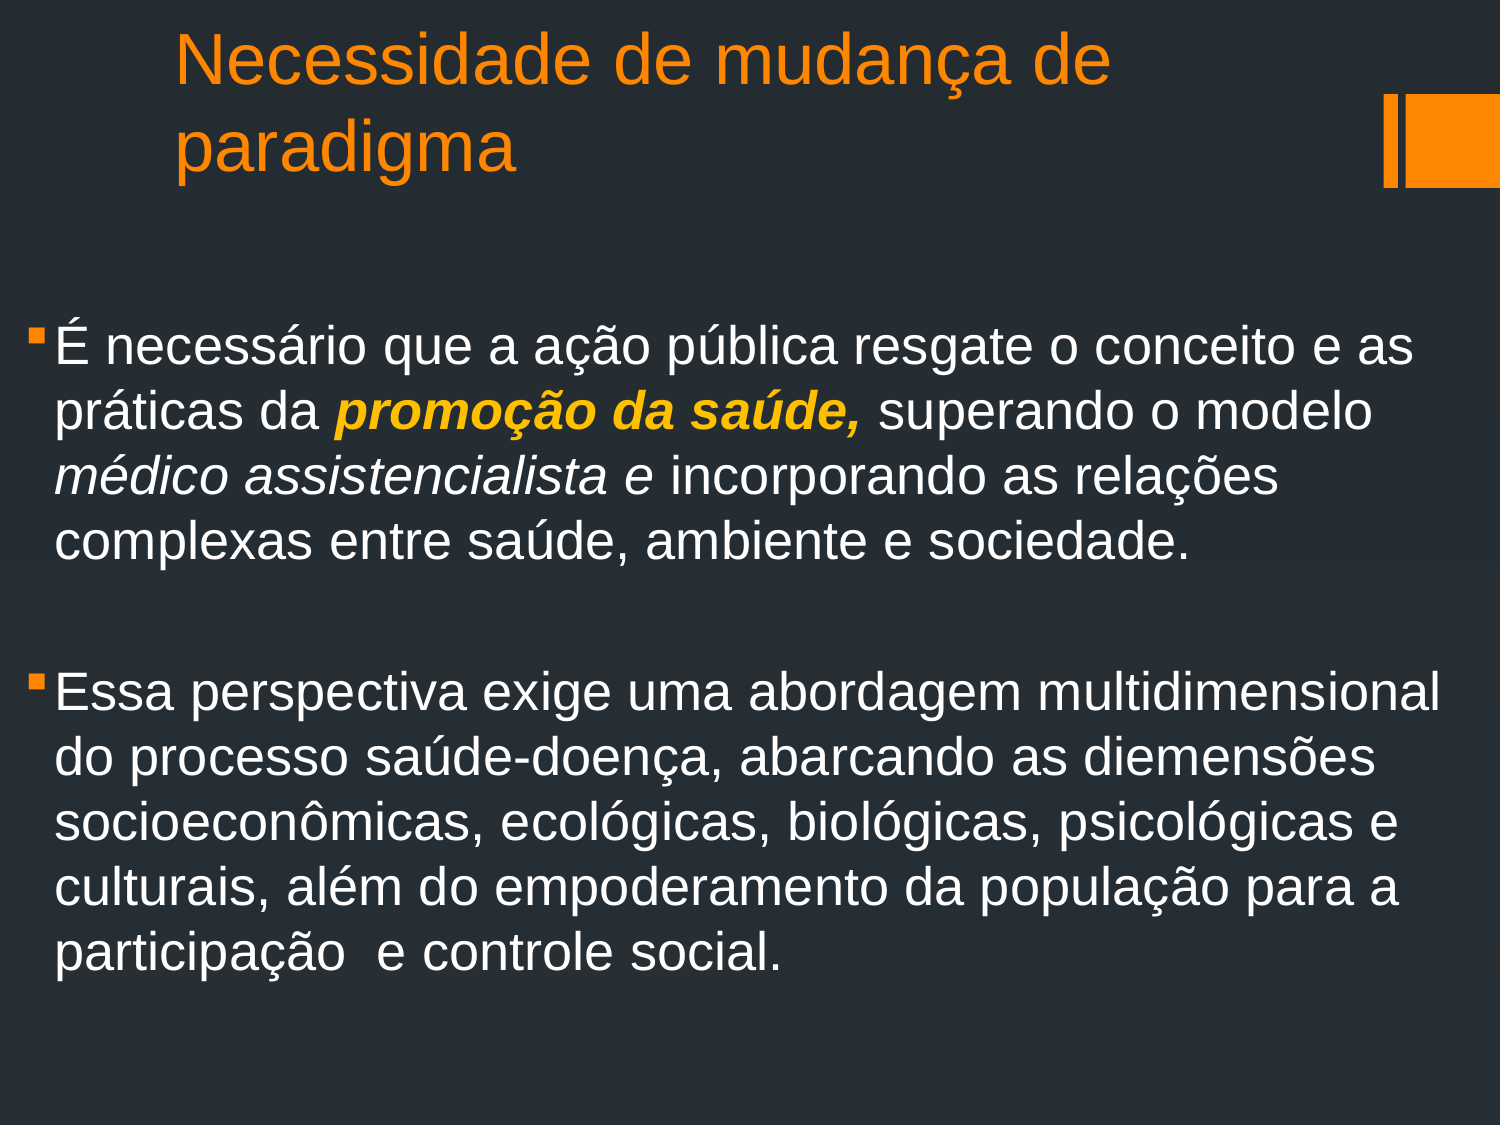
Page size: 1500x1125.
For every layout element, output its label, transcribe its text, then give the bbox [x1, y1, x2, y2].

title Necessidade de mudança de paradigma [159, 4, 1360, 194]
list É necessário que a ação pública resgate o conceito e as práticas da promoção da saúde, superando o modelo médico assistencialista e incorporando as relações complexas entre saúde, ambiente e sociedade. Essa perspectiva exige uma abordagem multidimensional do processo saúde-doença, abarcando as diemensões socioeconômicas, ecológicas, biológicas, psicológicas e culturais, além do empoderamento da população para a participação e controle social. [1, 302, 1500, 1035]
